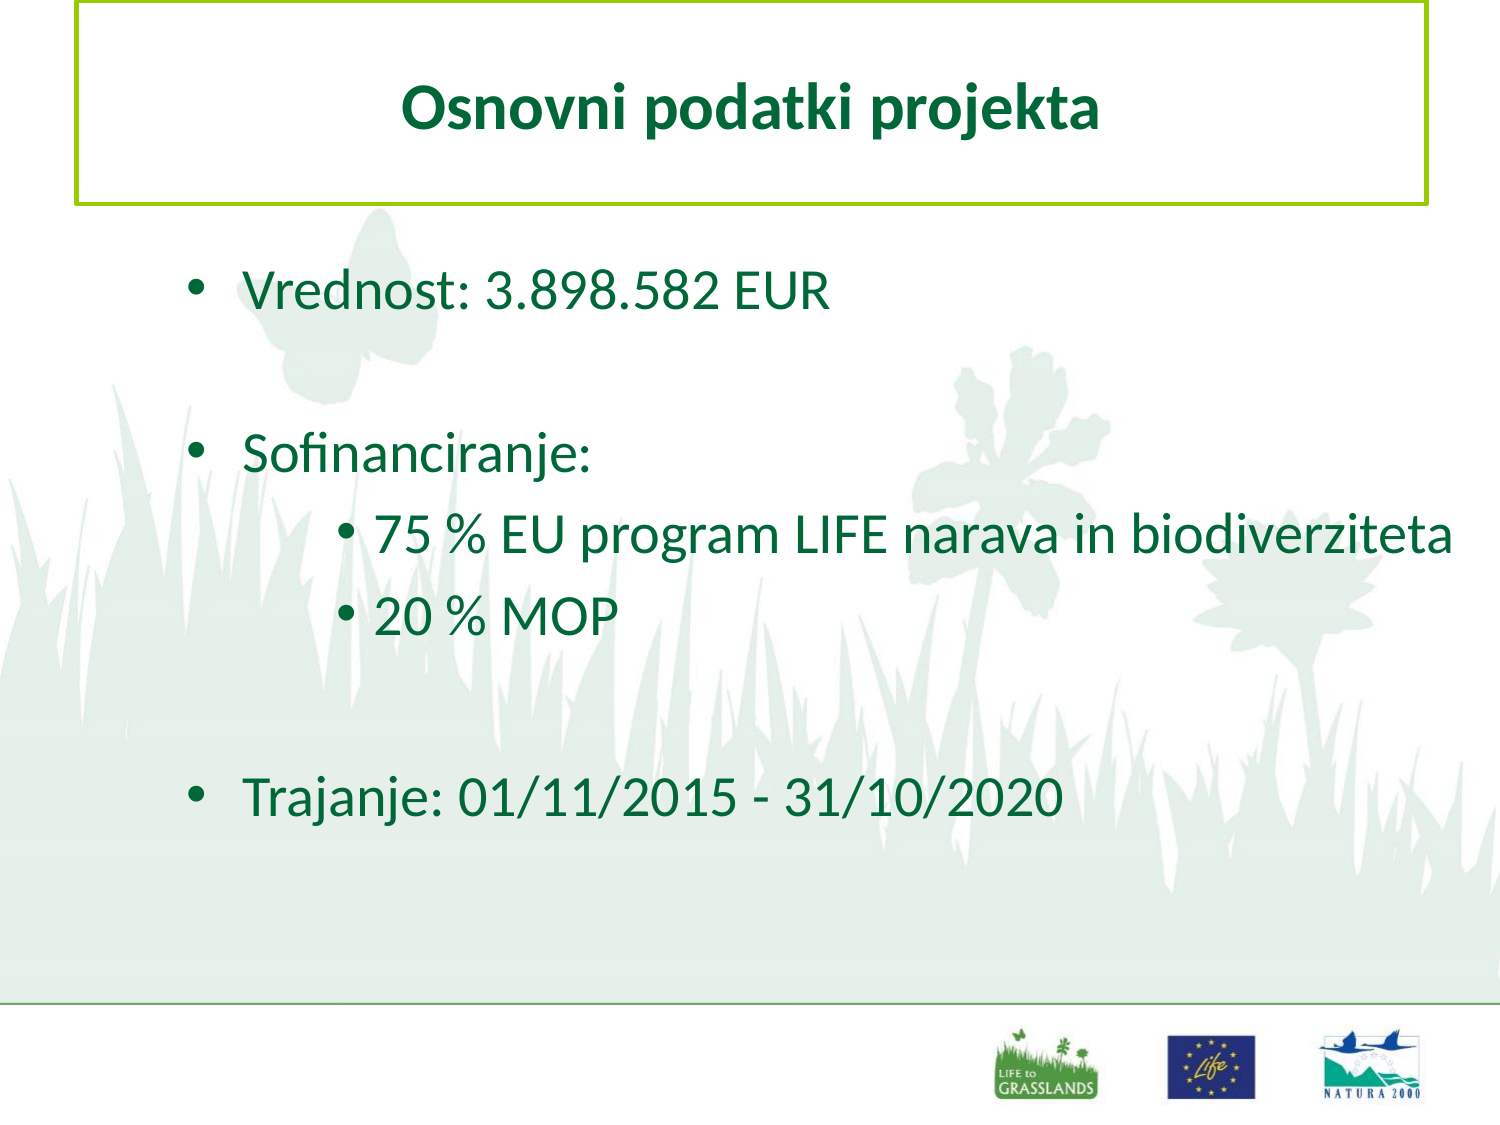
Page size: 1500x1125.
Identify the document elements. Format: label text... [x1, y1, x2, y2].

list Vrednost: 3.898.582 EUR Sofinanciranje: 75 % EU program LIFE narava in biodiverziteta 20 % MOP Trajanje: 01/11/2015 - 31/10/2020 [171, 243, 1473, 882]
picture [0, 0, 1500, 1125]
title Osnovni podatki projekta [76, 1, 1427, 204]
